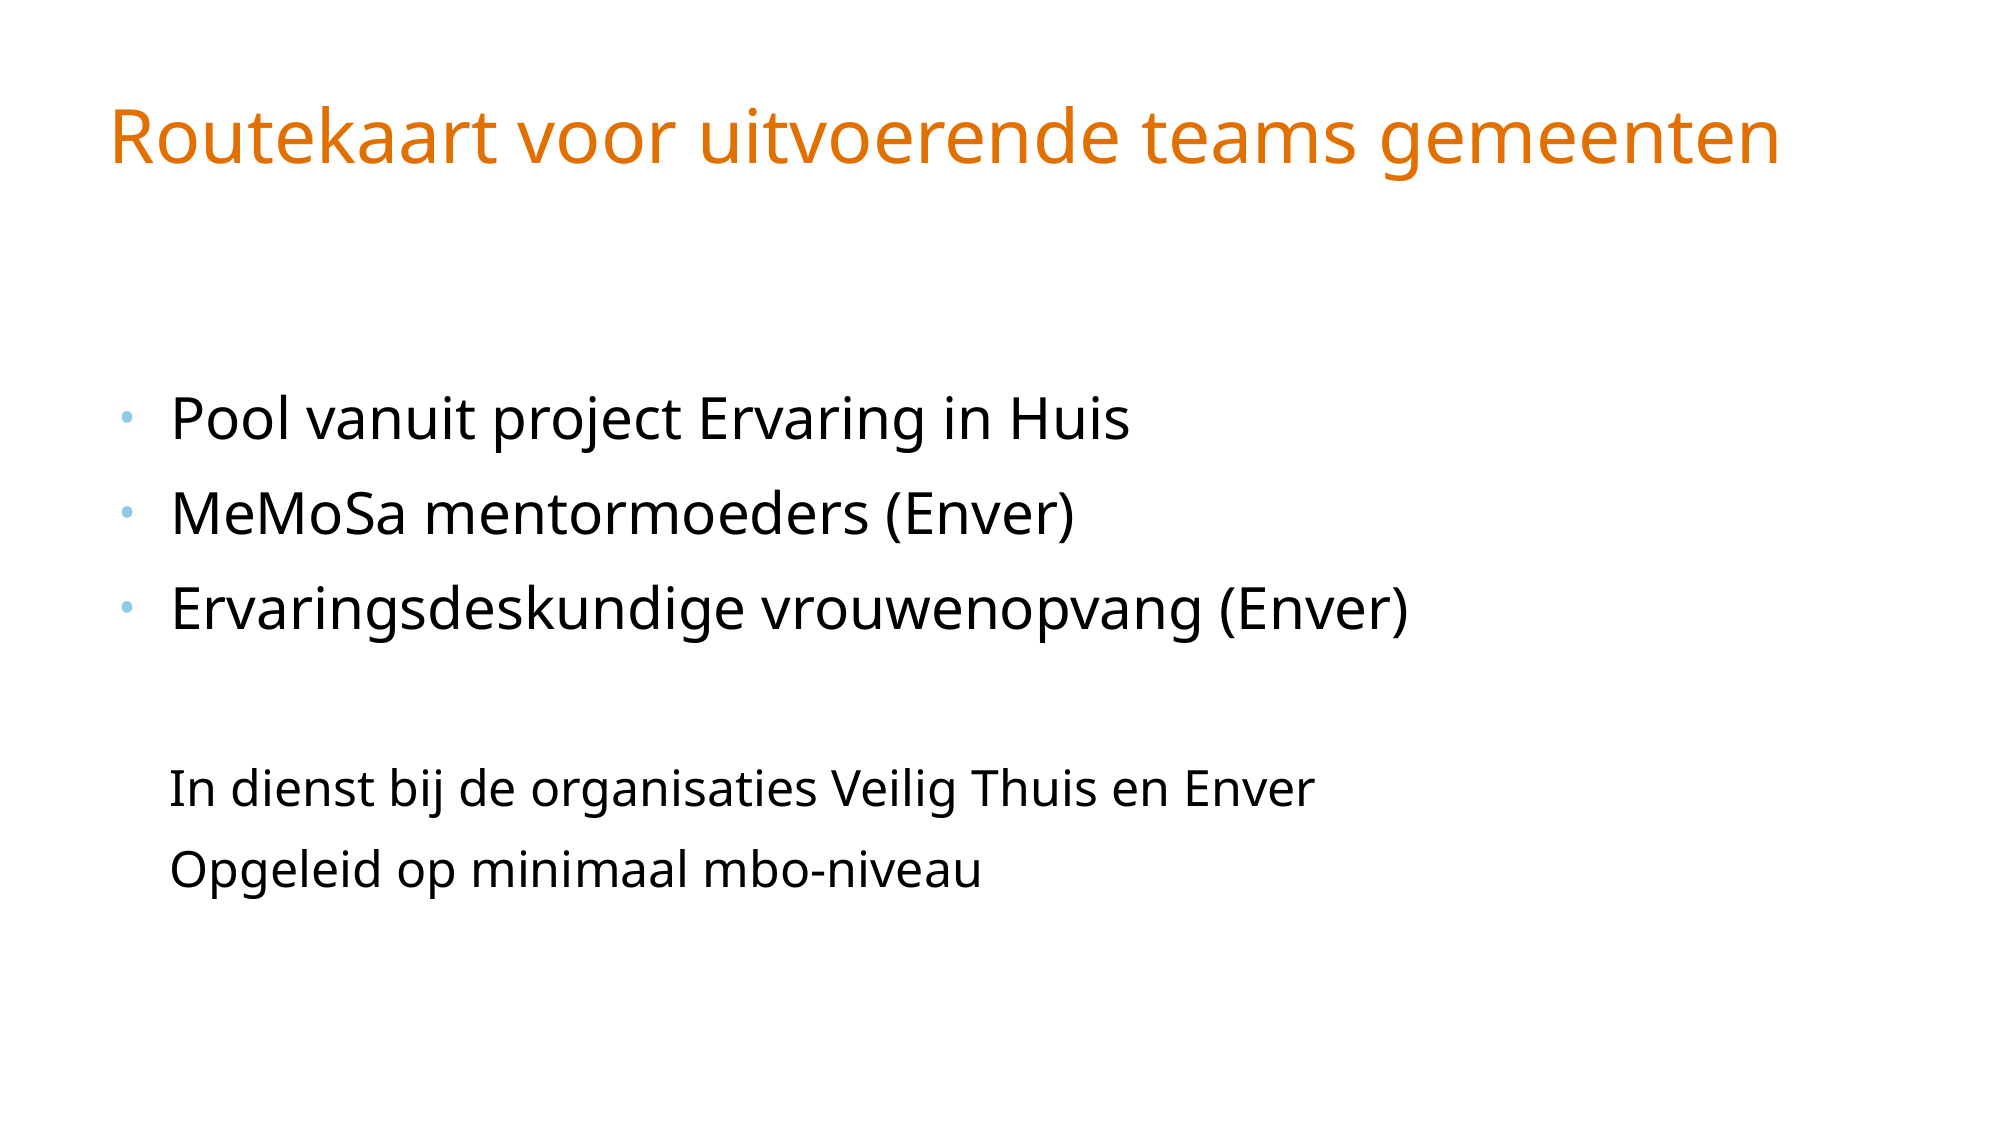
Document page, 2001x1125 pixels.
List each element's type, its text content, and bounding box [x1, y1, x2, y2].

title Routekaart voor uitvoerende teams gemeenten [93, 98, 1886, 255]
list Pool vanuit project Ervaring in Huis MeMoSa mentormoeders (Enver) Ervaringsdeskundige vrouwenopvang (Enver) In dienst bij de organisaties Veilig Thuis en Enver Opgeleid op minimaal mbo-niveau [103, 373, 1896, 1019]
